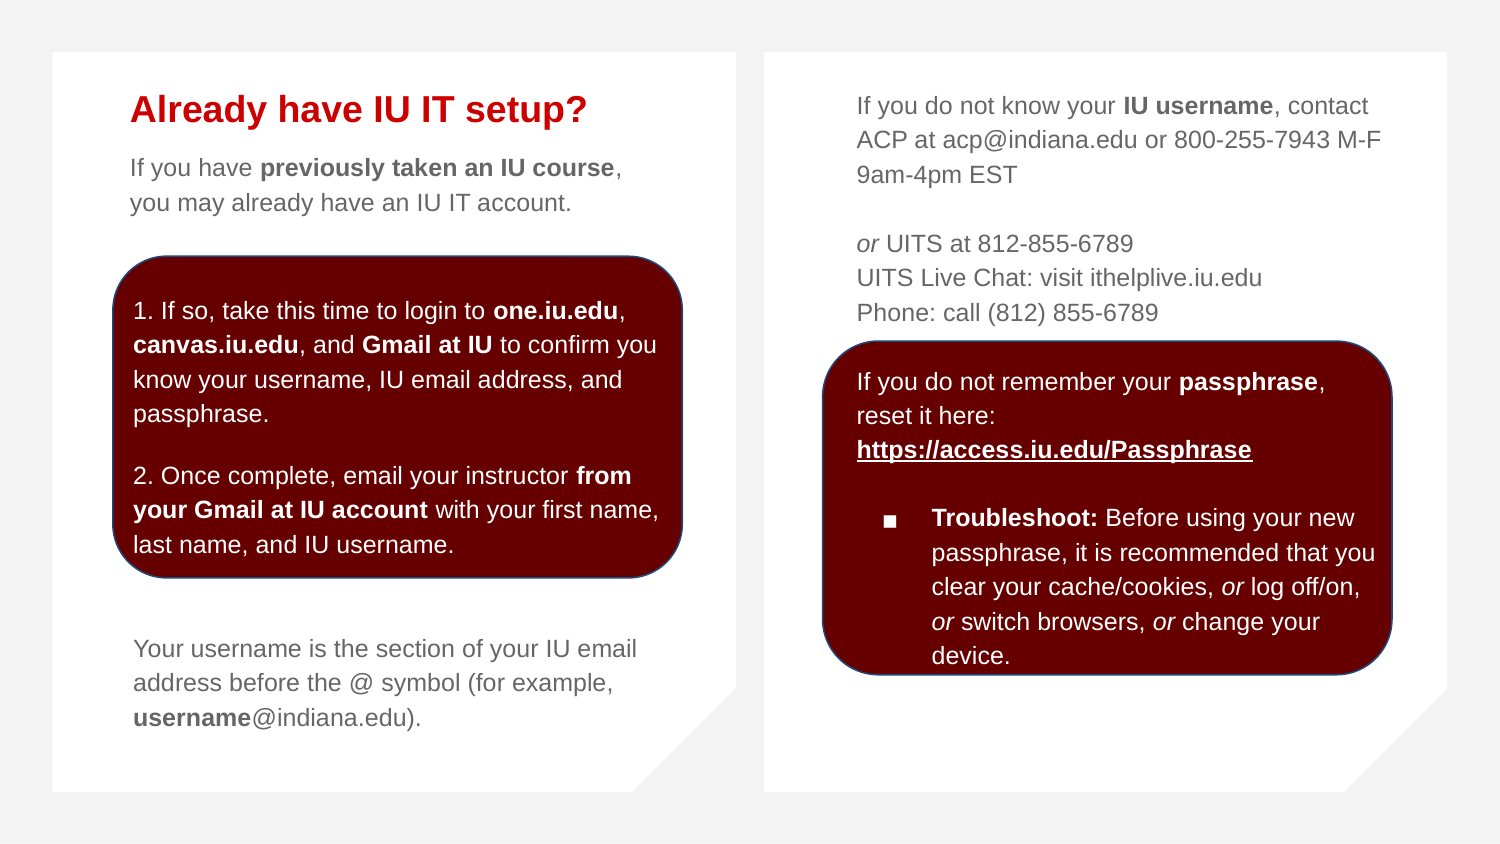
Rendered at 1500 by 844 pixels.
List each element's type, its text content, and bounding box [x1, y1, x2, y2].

list If you have previously taken an IU course, you may already have an IU IT account. [114, 139, 674, 223]
text_box [120, 263, 675, 282]
text_box [822, 355, 1392, 675]
list Your username is the section of your IU email address before the @ symbol (for example, username@indiana.edu). [118, 620, 677, 787]
text_box [843, 341, 1371, 353]
text_box [677, 286, 683, 548]
title Already have IU IT setup? [114, 223, 674, 263]
list 2. Once complete, email your instructor from your Gmail at IU account with your first name, last name, and IU username. [118, 447, 677, 620]
text_box [112, 287, 118, 548]
title Already have IU IT setup? [114, 77, 674, 139]
list 1. If so, take this time to login to one.iu.edu, canvas.iu.edu, and Gmail at IU to confirm you know your username, IU email address, and passphrase. [118, 282, 677, 447]
list If you do not remember your passphrase, reset it here: https://access.iu.edu/Passphrase Troubleshoot: Before using your new passphrase, it is recommended that you clear your cache/cookies, or log off/on, or switch browsers, or change your device. DO NOT RESET MULTIPLE TIMES. [841, 353, 1401, 556]
list If you do not know your IU username, contact ACP at acp@indiana.edu or 800-255-7943 M-F 9am-4pm EST or UITS at 812-855-6789 UITS Live Chat: visit ithelplive.iu.edu Phone: call (812) 855-6789 [841, 77, 1401, 332]
